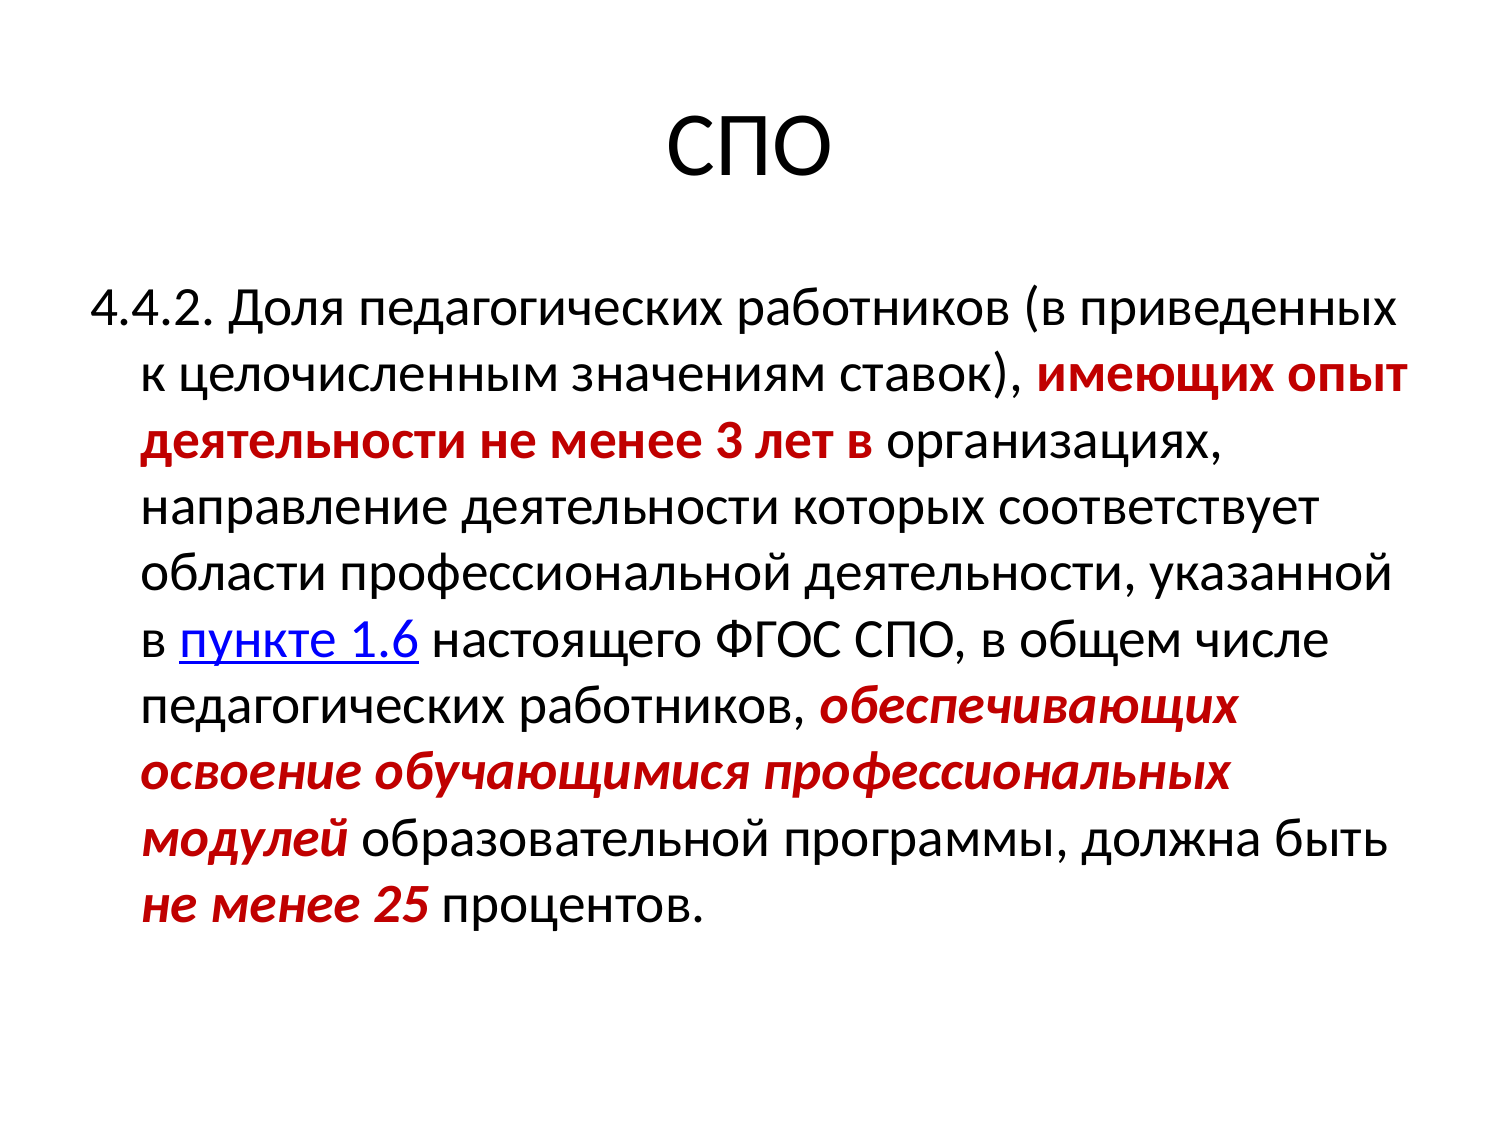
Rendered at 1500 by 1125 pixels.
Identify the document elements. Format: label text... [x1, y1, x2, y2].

list 4.4.2. Доля педагогических работников (в приведенных к целочисленным значениям ставок), имеющих опыт деятельности не менее 3 лет в организациях, направление деятельности которых соответствует области профессиональной деятельности, указанной в пункте 1.6 настоящего ФГОС СПО, в общем числе педагогических работников, обеспечивающих освоение обучающимися профессиональных модулей образовательной программы, должна быть не менее 25 процентов. [75, 262, 1425, 1005]
title СПО [75, 45, 1425, 233]
